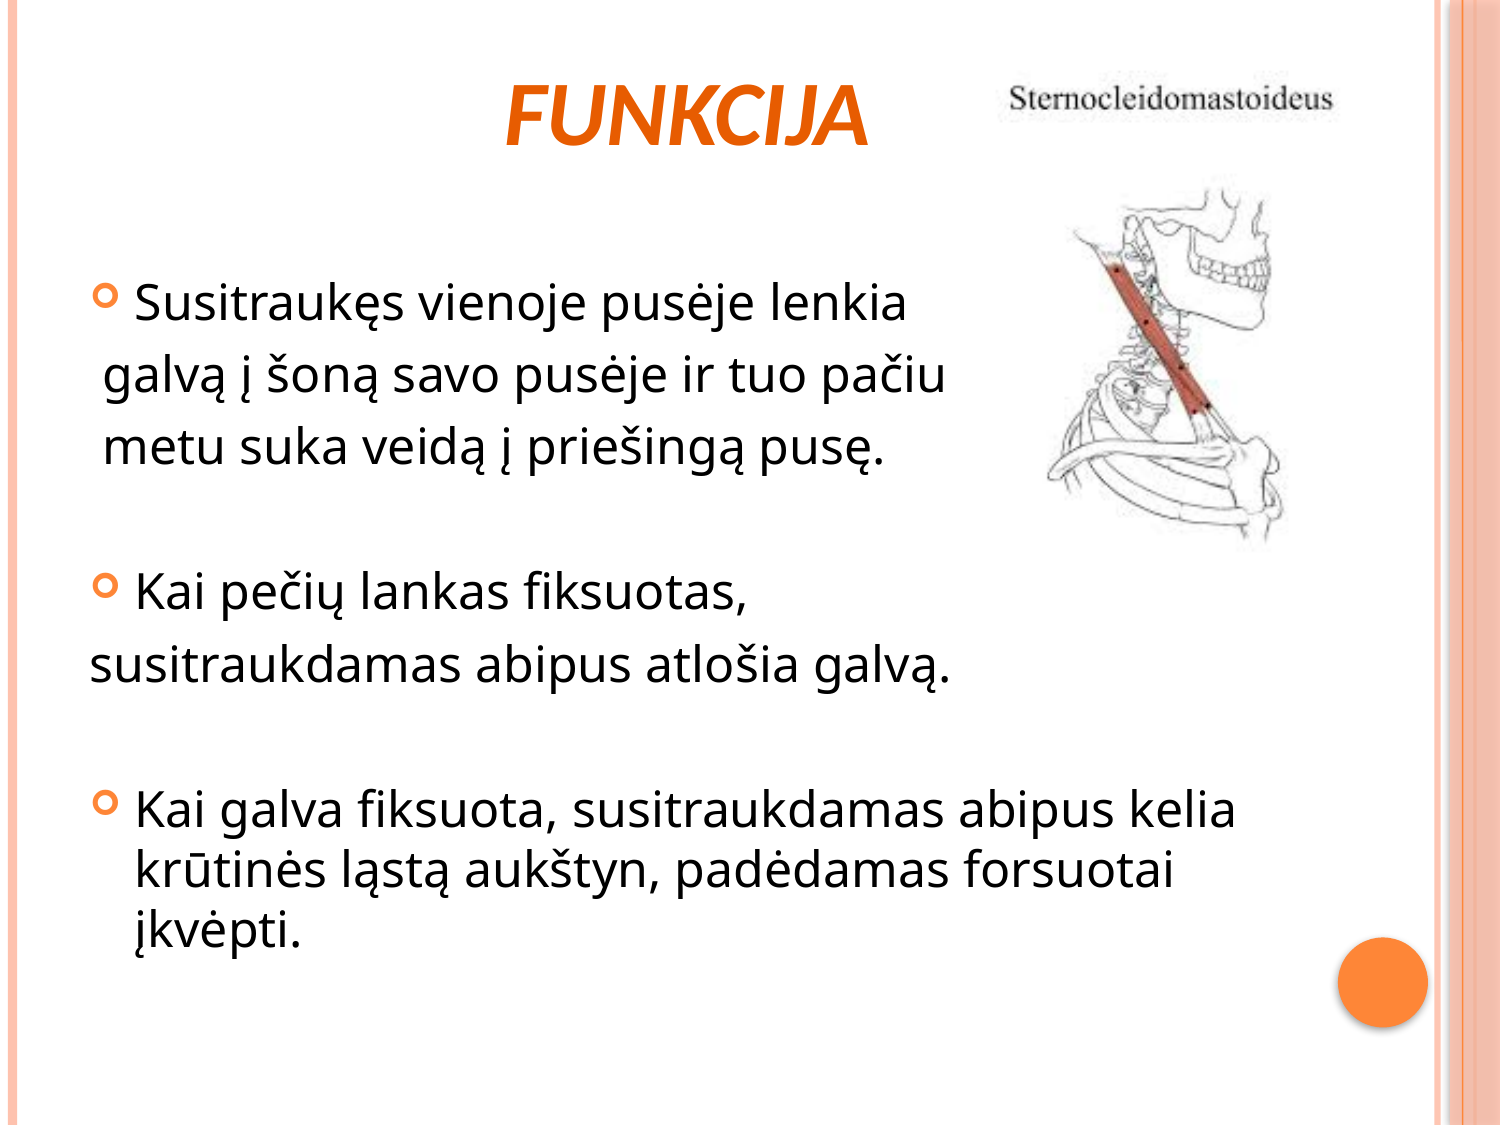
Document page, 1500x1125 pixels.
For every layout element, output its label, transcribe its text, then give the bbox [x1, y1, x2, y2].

picture [961, 36, 1379, 593]
list Susitraukęs vienoje pusėje lenkia galvą į šoną savo pusėje ir tuo pačiu metu suka veidą į priešingą pusę. Kai pečių lankas fiksuotas, susitraukdamas abipus atlošia galvą. Kai galva fiksuota, susitraukdamas abipus kelia krūtinės ląstą aukštyn, padėdamas forsuotai įkvėpti. [75, 262, 1300, 1062]
title Funkcija [75, 45, 956, 233]
